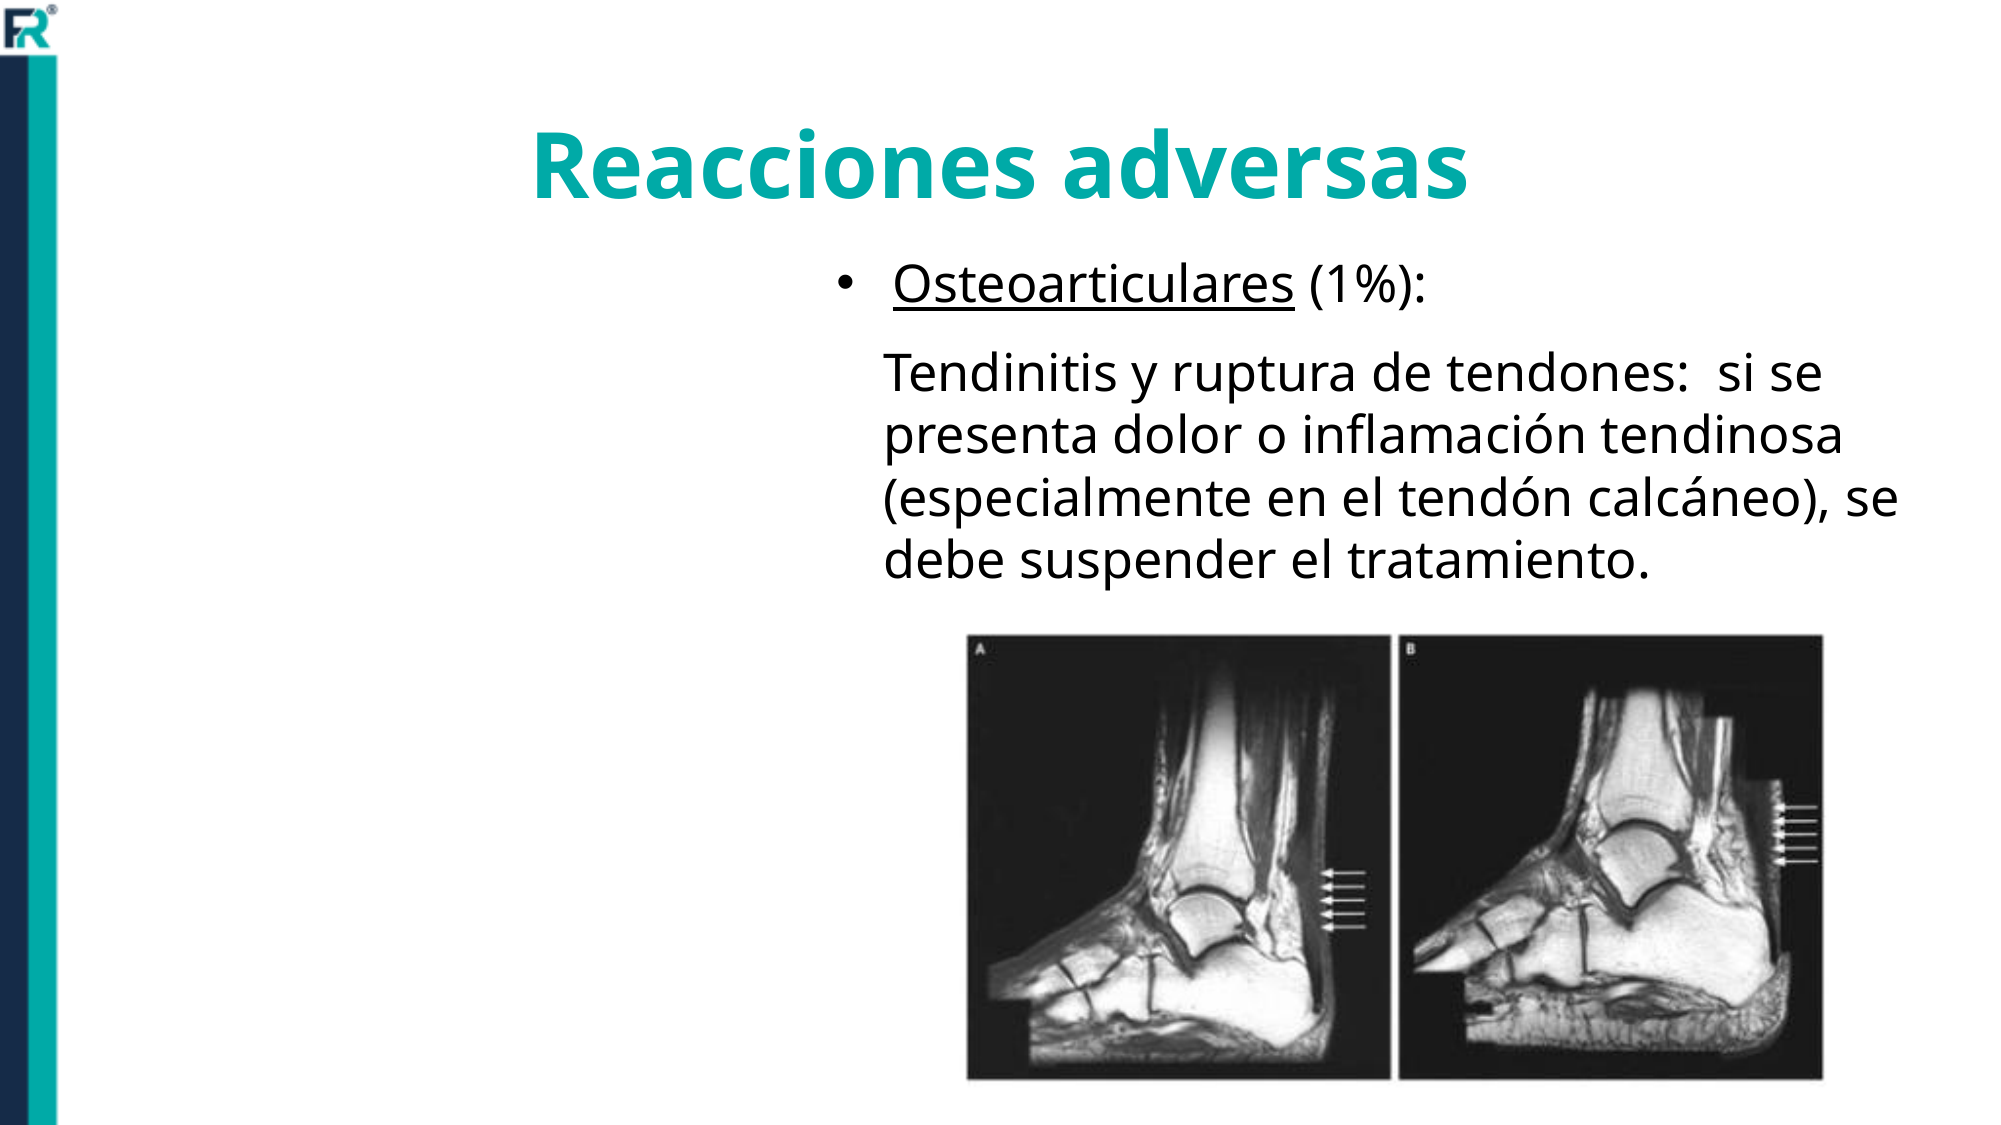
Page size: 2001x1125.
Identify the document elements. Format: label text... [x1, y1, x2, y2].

picture [0, 0, 2001, 1125]
title Reacciones adversas [137, 59, 1863, 278]
text_box Osteoarticulares (1%): Tendinitis y ruptura de tendones: si se presenta dolor o inflamación tendinosa (especialmente en el tendón calcáneo), se debe suspender el tratamiento. [821, 243, 1970, 774]
